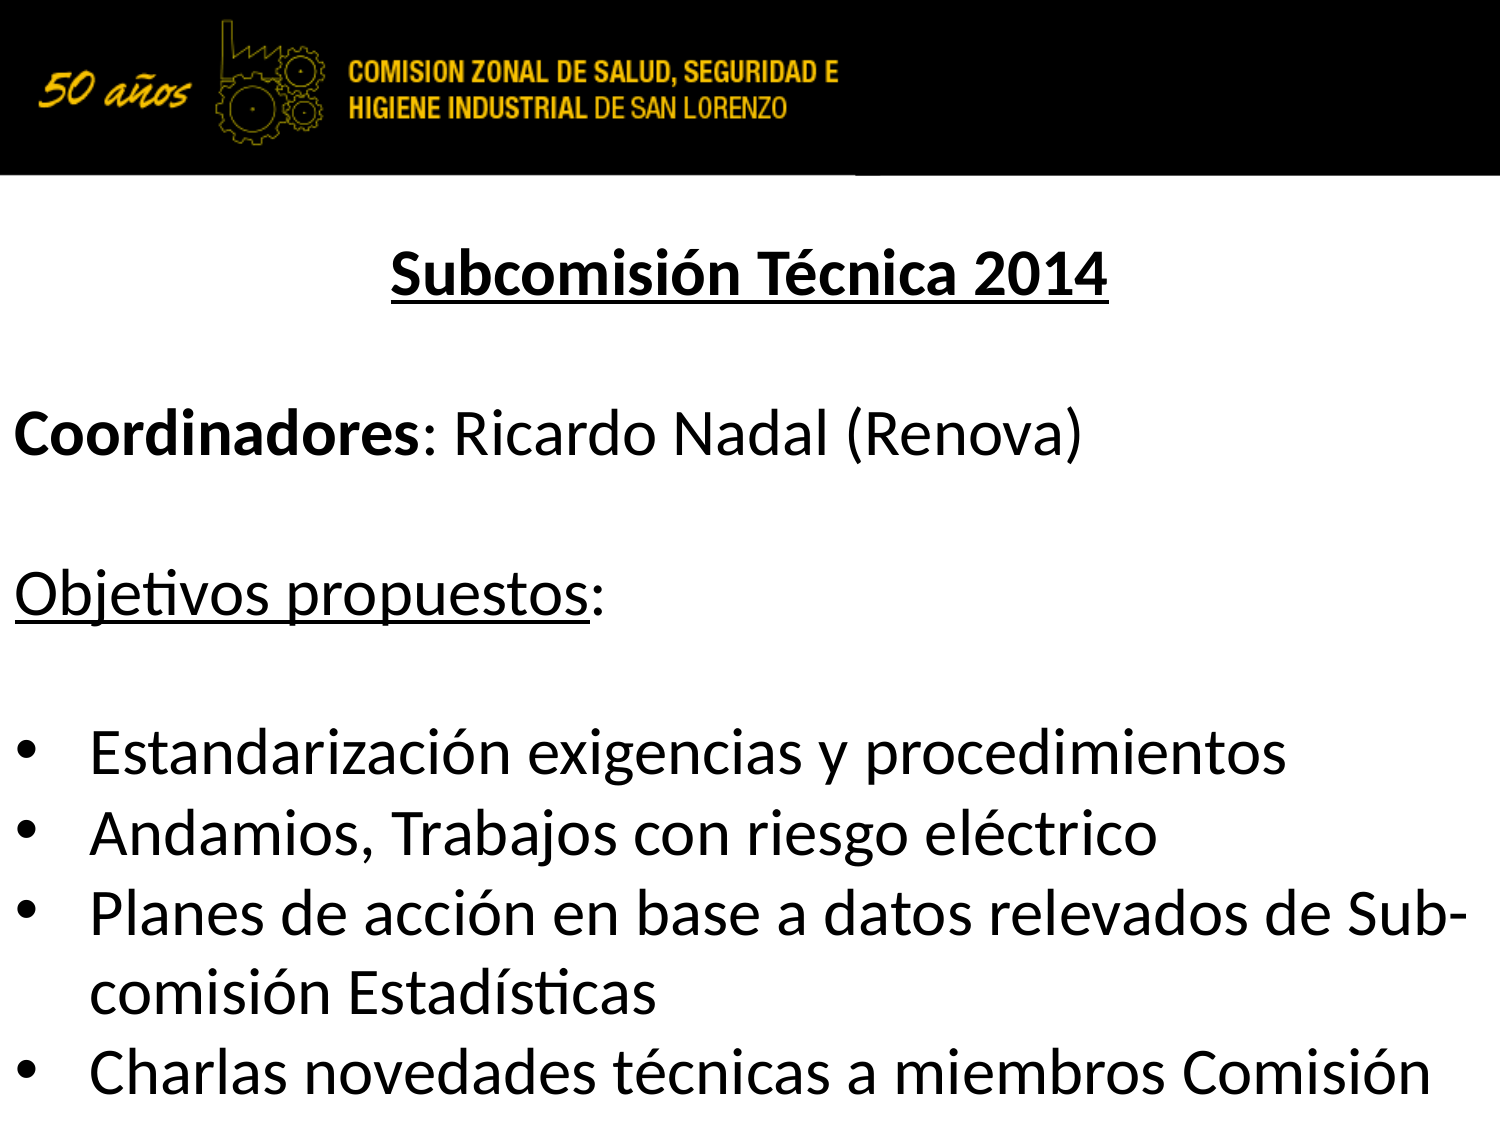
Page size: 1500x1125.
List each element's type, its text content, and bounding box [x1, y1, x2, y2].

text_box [0, 0, 1500, 177]
text_box Subcomisión Técnica 2014 Coordinadores: Ricardo Nadal (Renova) Objetivos propuestos: Estandarización exigencias y procedimientos Andamios, Trabajos con riesgo eléctrico Planes de acción en base a datos relevados de Sub-comisión Estadísticas Charlas novedades técnicas a miembros Comisión [0, 221, 1500, 1116]
